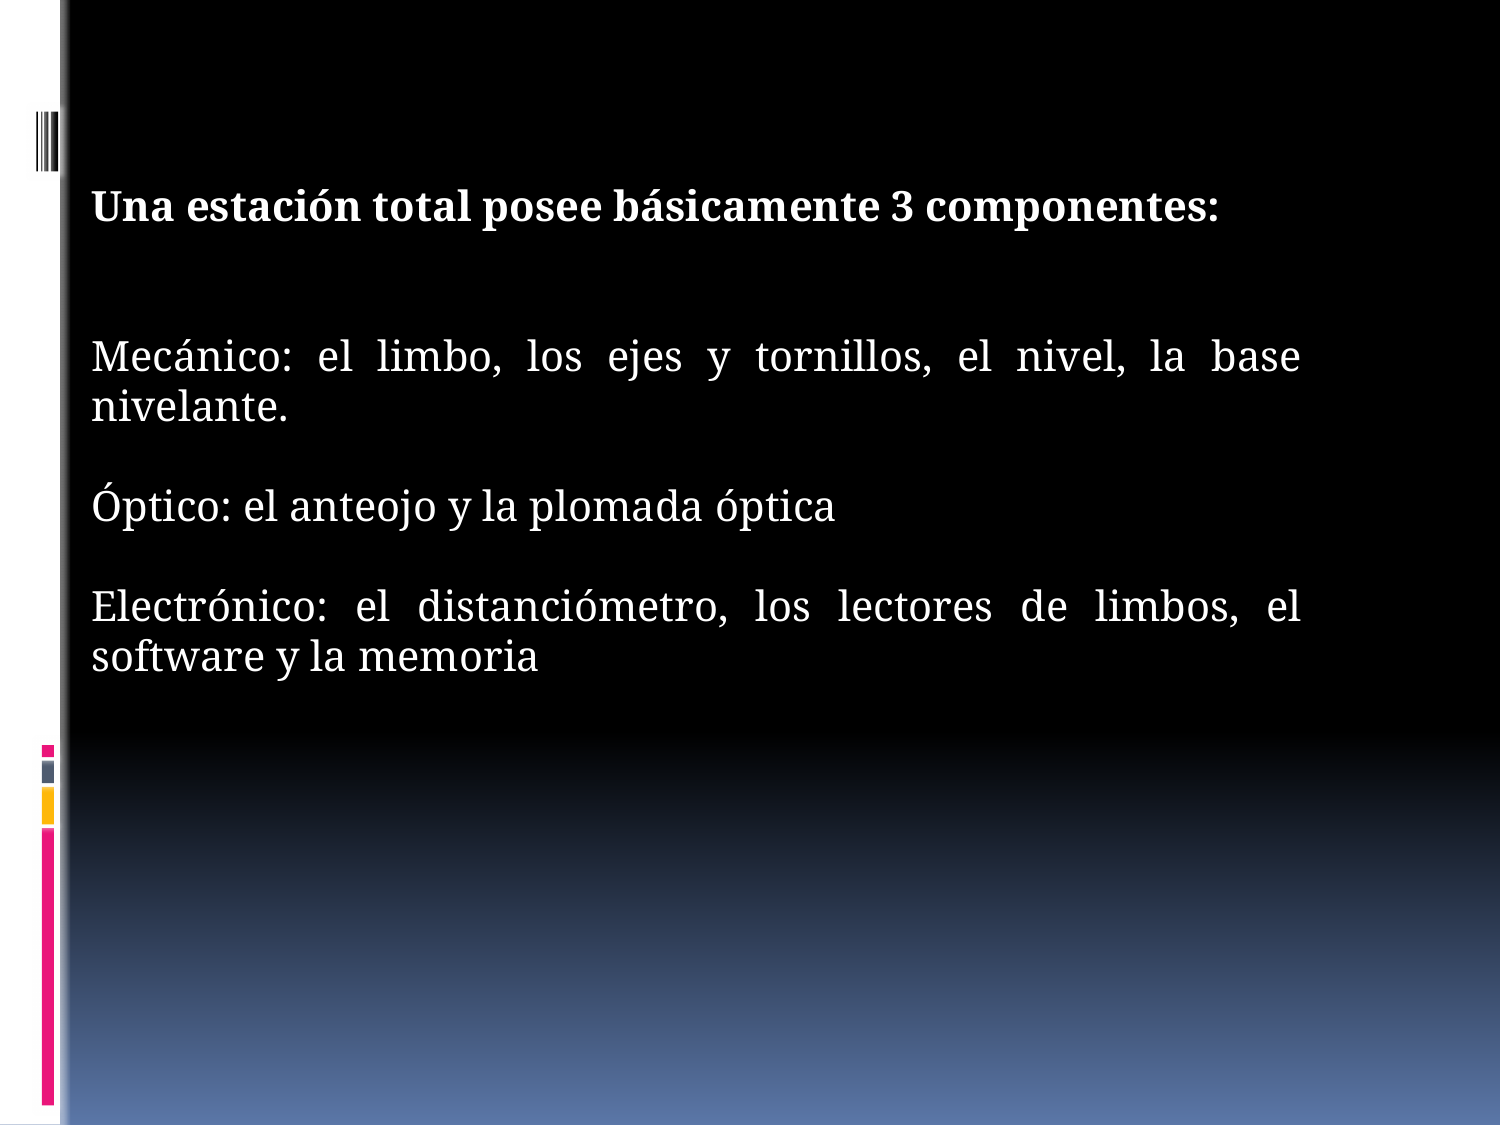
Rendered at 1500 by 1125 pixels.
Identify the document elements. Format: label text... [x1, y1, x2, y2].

text_box Una estación total posee básicamente 3 componentes: Mecánico: el limbo, los ejes y tornillos, el nivel, la base nivelante. Óptico: el anteojo y la plomada óptica Electrónico: el distanciómetro, los lectores de limbos, el software y la memoria [76, 172, 1317, 688]
